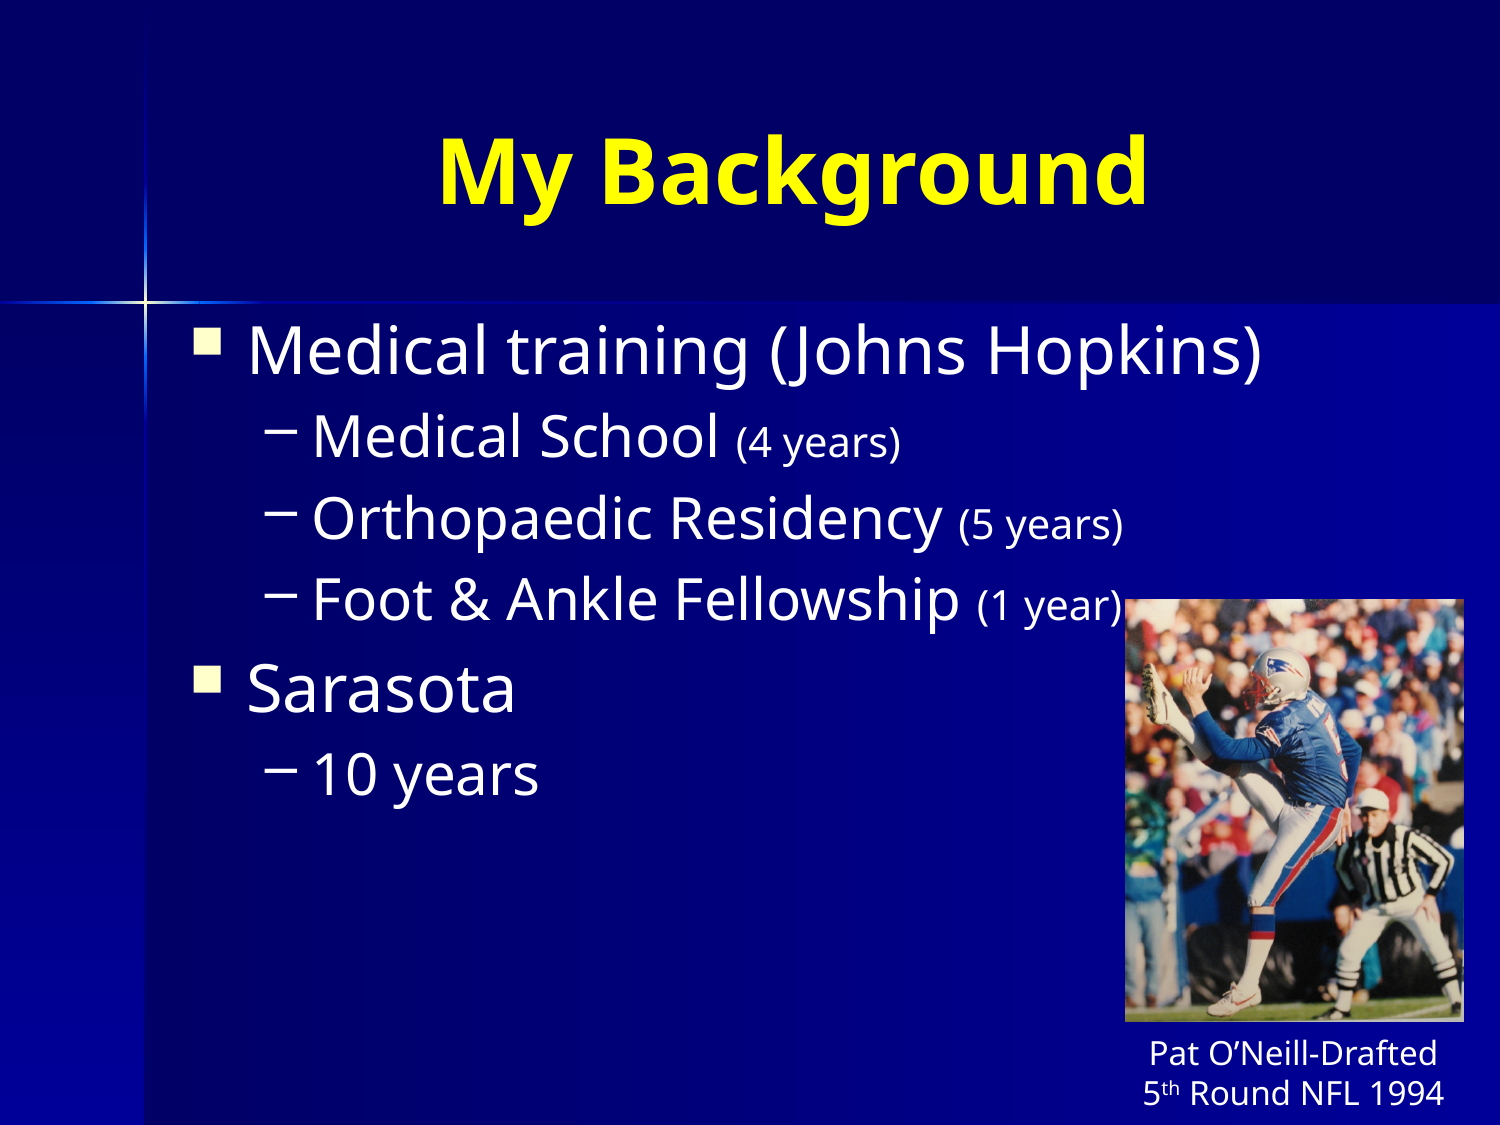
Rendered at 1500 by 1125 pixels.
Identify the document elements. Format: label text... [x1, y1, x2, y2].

list Medical training (Johns Hopkins) Medical School (4 years) Orthopaedic Residency (5 years) Foot & Ankle Fellowship (1 year) Sarasota 10 years [174, 299, 1413, 976]
text_box Pat O’Neill-Drafted 5th Round NFL 1994 [1112, 1024, 1475, 1120]
picture [1124, 599, 1465, 1023]
title My Background [174, 49, 1413, 286]
